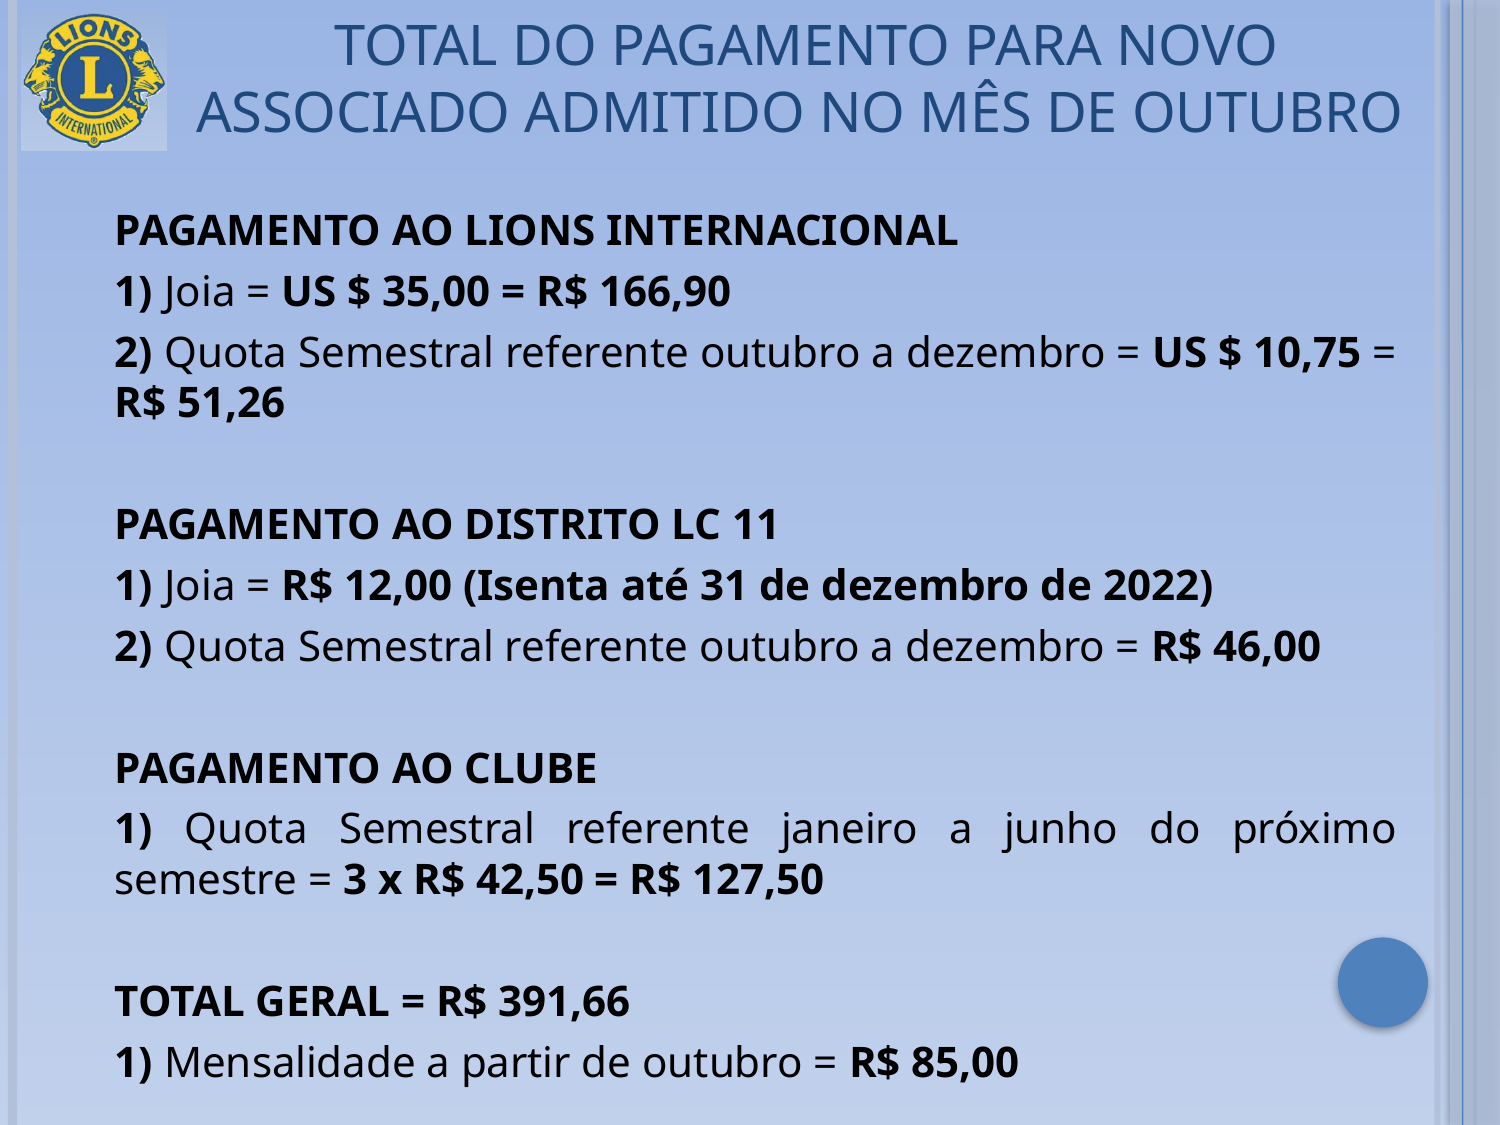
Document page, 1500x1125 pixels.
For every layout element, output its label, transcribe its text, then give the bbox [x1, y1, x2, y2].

list PAGAMENTO AO LIONS INTERNACIONAL 1) Joia = US $ 35,00 = R$ 166,90 2) Quota Semestral referente outubro a dezembro = US $ 10,75 = R$ 51,26 PAGAMENTO AO DISTRITO LC 11 1) Joia = R$ 12,00 (Isenta até 31 de dezembro de 2022) 2) Quota Semestral referente outubro a dezembro = R$ 46,00 PAGAMENTO AO CLUBE 1) Quota Semestral referente janeiro a junho do próximo semestre = 3 x R$ 42,50 = R$ 127,50 TOTAL GERAL = R$ 391,66 1) Mensalidade a partir de outubro = R$ 85,00 [100, 196, 1412, 1094]
picture [20, 11, 167, 152]
title TOTAL DO PAGAMENTO PARA NOVO ASSOCIADO ADMITIDO NO MÊS DE OUTUBRO [165, 0, 1447, 151]
